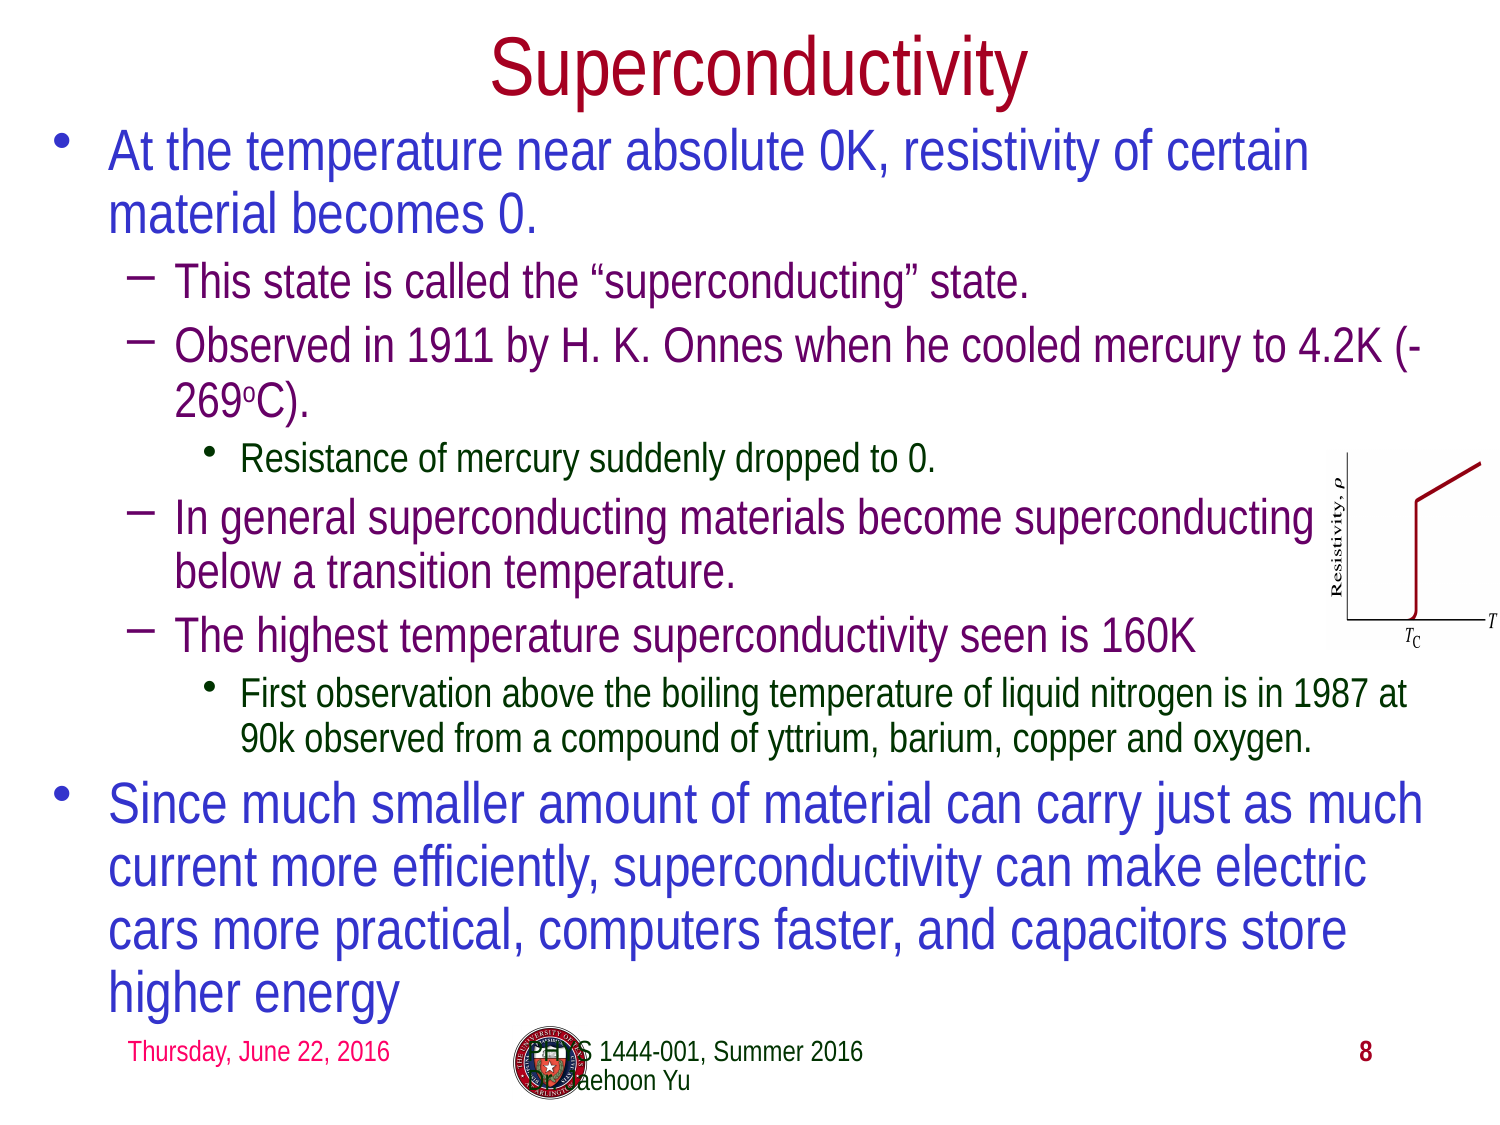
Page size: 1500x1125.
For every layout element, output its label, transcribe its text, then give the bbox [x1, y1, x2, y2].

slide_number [112, 1051, 426, 1101]
title Superconductivity [0, 12, 1500, 113]
picture [1326, 449, 1500, 651]
slide_number 8 [1074, 1051, 1388, 1101]
list At the temperature near absolute 0K, resistivity of certain material becomes 0. This state is called the “superconducting” state. Observed in 1911 by H. K. Onnes when he cooled mercury to 4.2K (-269oC). Resistance of mercury suddenly dropped to 0. In general superconducting materials become superconducting below a transition temperature. The highest temperature superconductivity seen is 160K First observation above the boiling temperature of liquid nitrogen is in 1987 at 90k observed from a compound of yttrium, barium, copper and oxygen. Since much smaller amount of material can carry just as much current more efficiently, superconductivity can make electric cars more practical, computers faster, and capacitors store higher energy [37, 113, 1451, 1051]
footer PHYS 1444-001, Summer 2016 Dr. Jaehoon Yu [512, 1051, 988, 1101]
